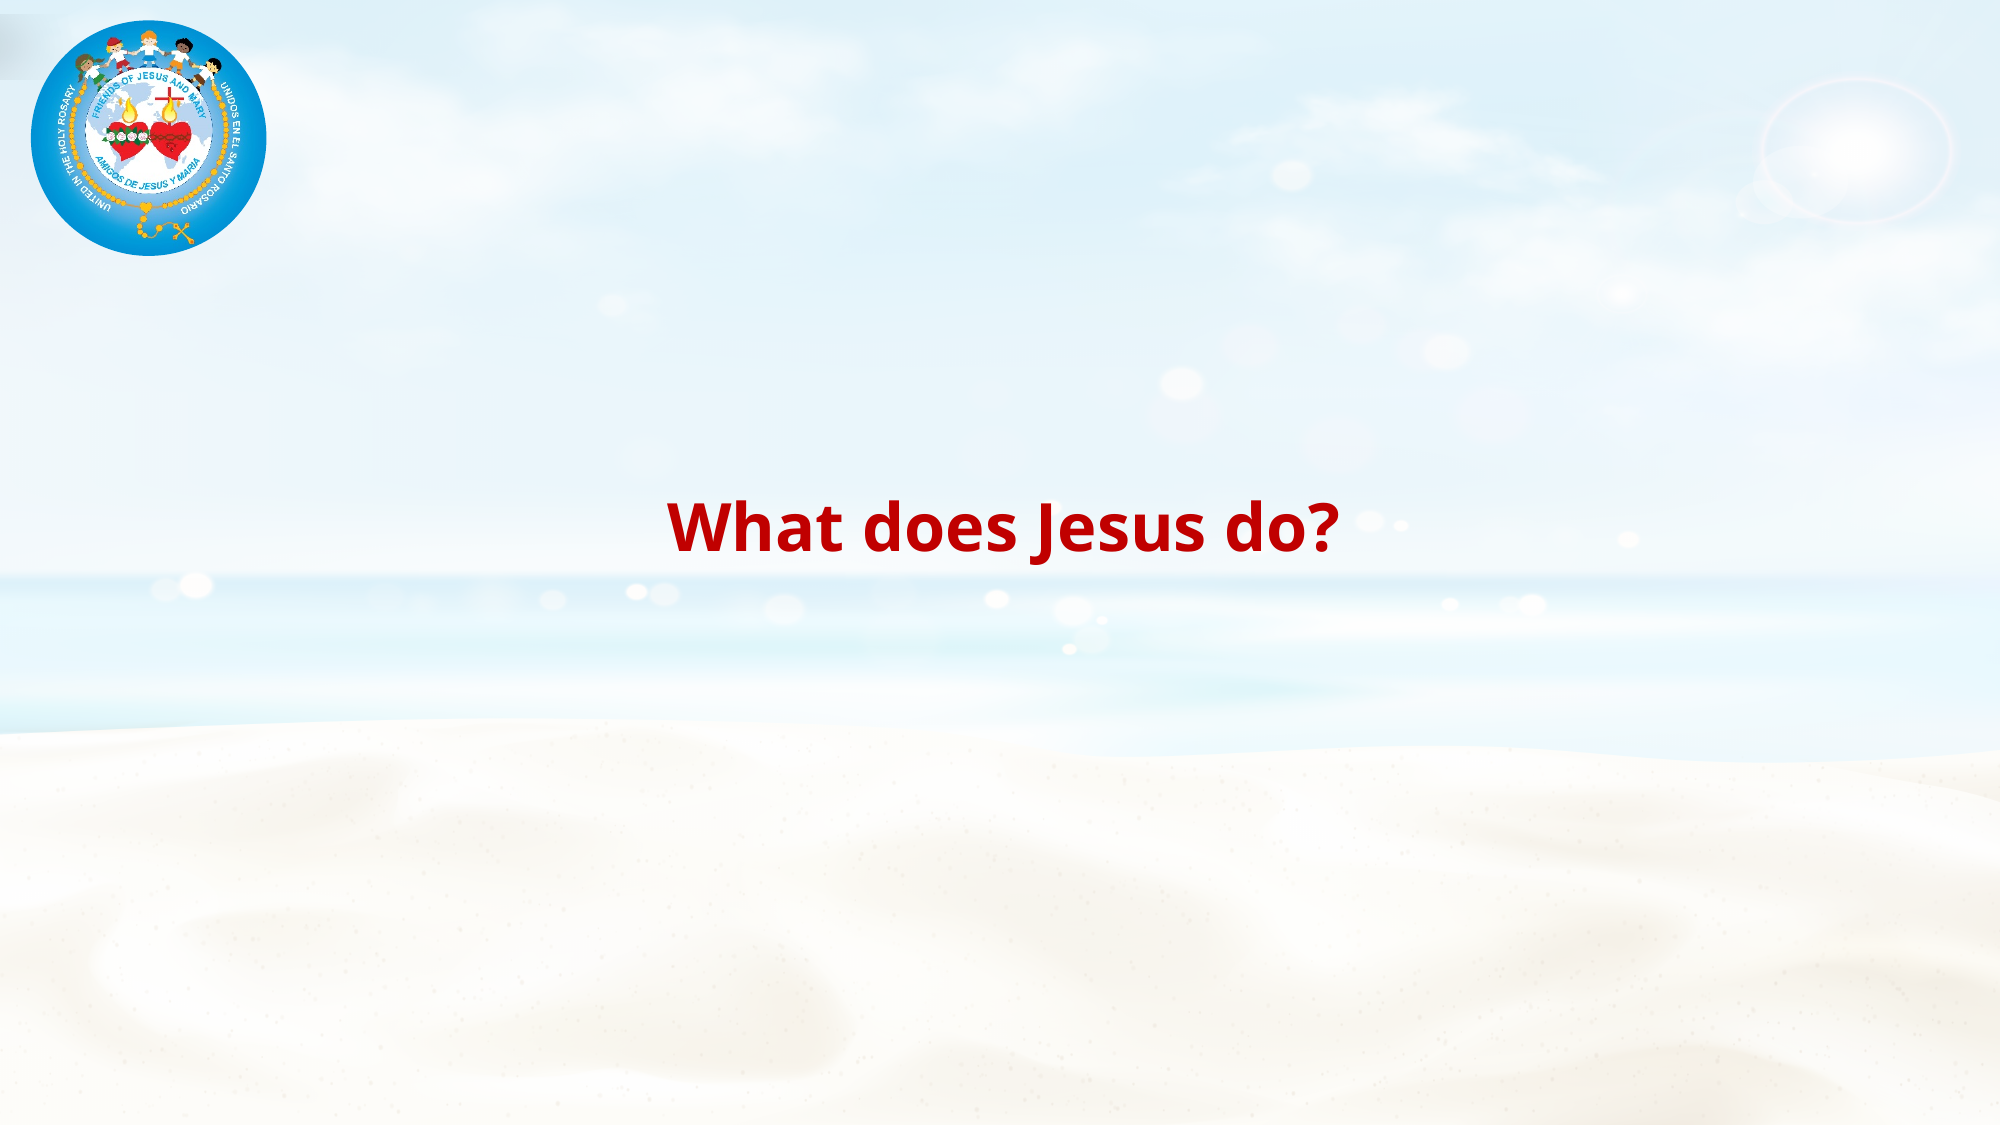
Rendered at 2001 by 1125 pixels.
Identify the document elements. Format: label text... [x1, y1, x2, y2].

picture [55, 30, 242, 244]
list What does Jesus do? [0, 477, 2000, 740]
